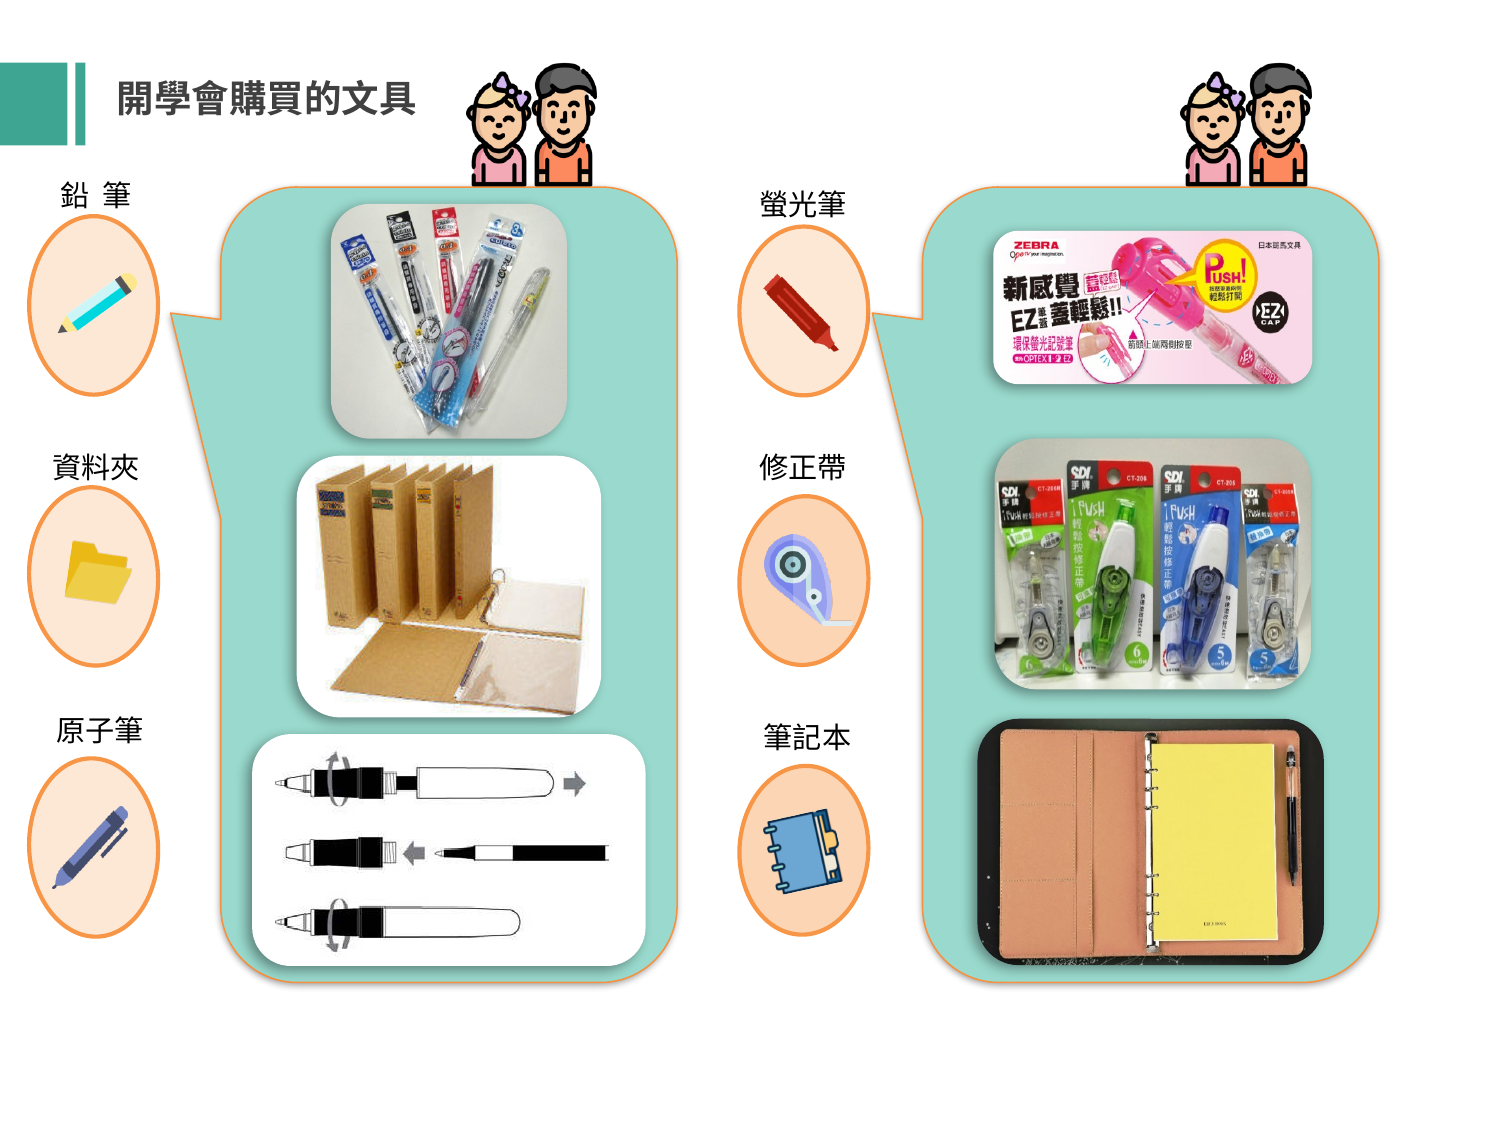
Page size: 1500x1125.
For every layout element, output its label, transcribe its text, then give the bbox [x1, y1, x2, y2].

picture [465, 49, 598, 201]
picture [330, 203, 568, 439]
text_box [739, 495, 869, 666]
picture [992, 230, 1313, 385]
picture [977, 718, 1325, 966]
text_box 資料夾 [37, 441, 176, 492]
text_box [269, 976, 634, 984]
text_box 修正帶 [744, 441, 883, 492]
picture [296, 455, 602, 718]
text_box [28, 758, 159, 937]
text_box [538, 186, 678, 966]
picture [159, 312, 165, 324]
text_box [739, 765, 869, 935]
text_box 螢光筆 [744, 178, 883, 229]
text_box 筆記本 [748, 712, 871, 762]
picture [251, 733, 646, 967]
text_box 開學會購買的文具 [105, 69, 460, 126]
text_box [0, 62, 86, 146]
picture [1180, 49, 1312, 201]
text_box [874, 186, 1380, 984]
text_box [28, 215, 159, 395]
text_box [169, 186, 460, 964]
picture [994, 438, 1312, 690]
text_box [28, 486, 159, 666]
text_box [739, 226, 869, 396]
text_box 鉛 筆 [45, 170, 157, 215]
text_box 原子筆 [41, 704, 181, 755]
